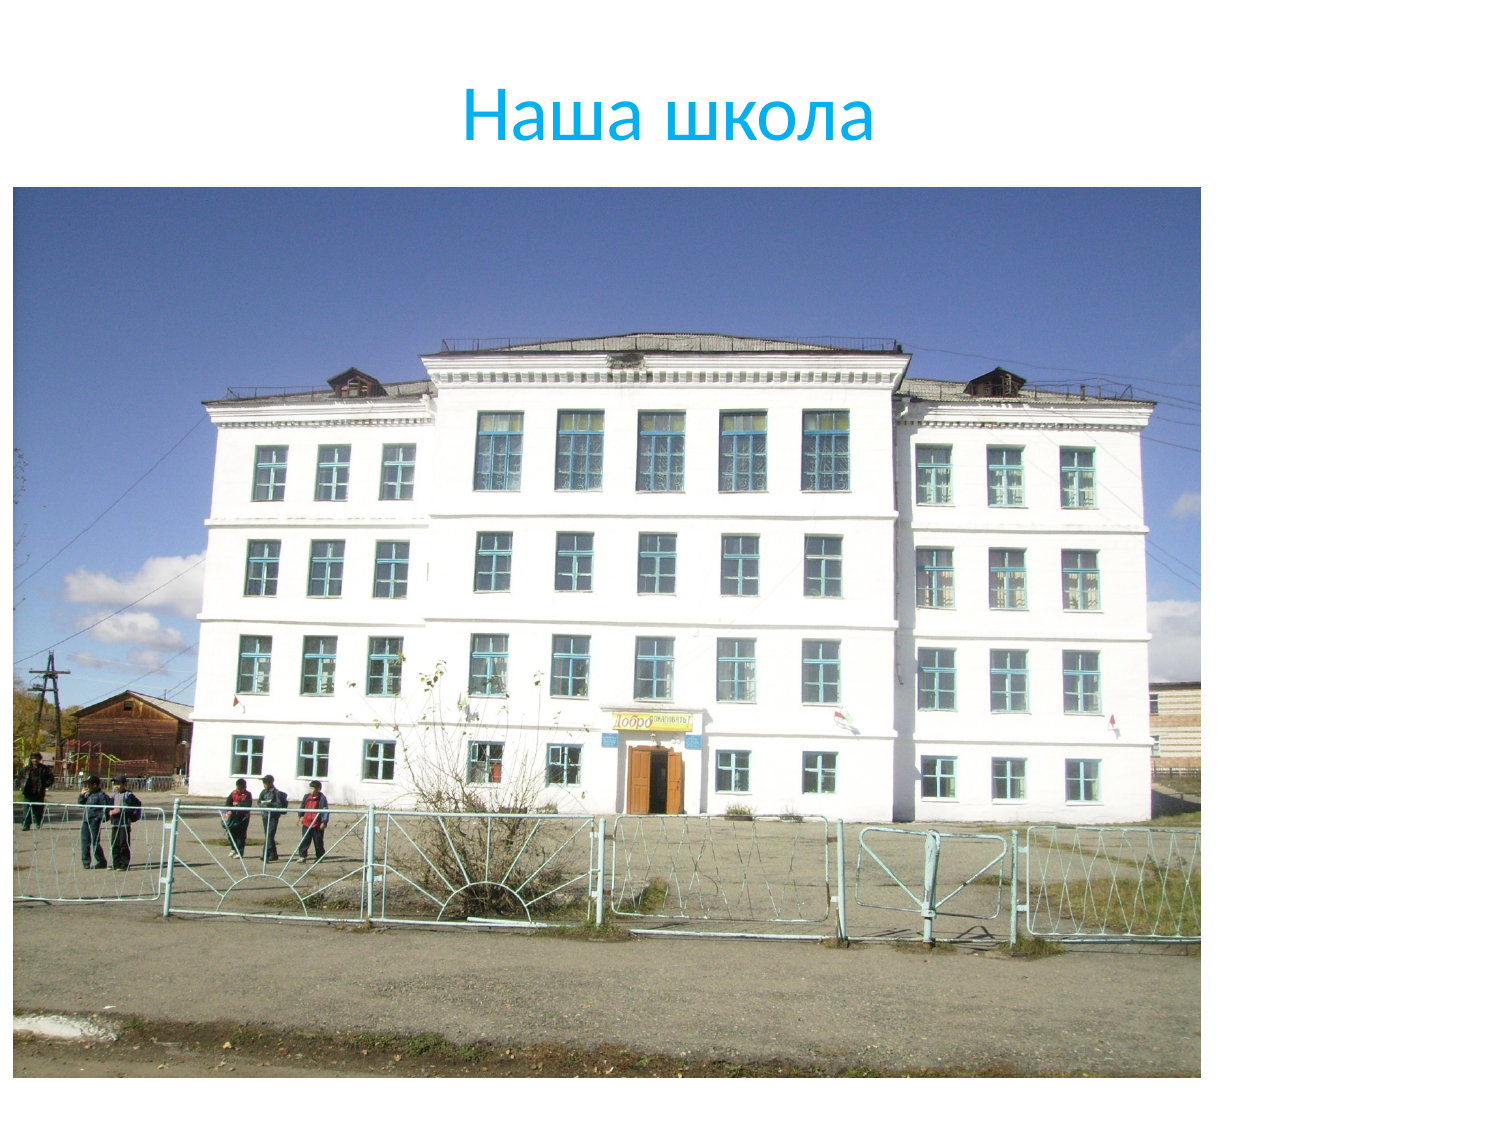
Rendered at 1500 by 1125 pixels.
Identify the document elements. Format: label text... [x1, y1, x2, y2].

title Наша школа [75, 52, 1263, 164]
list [12, 187, 1201, 1079]
